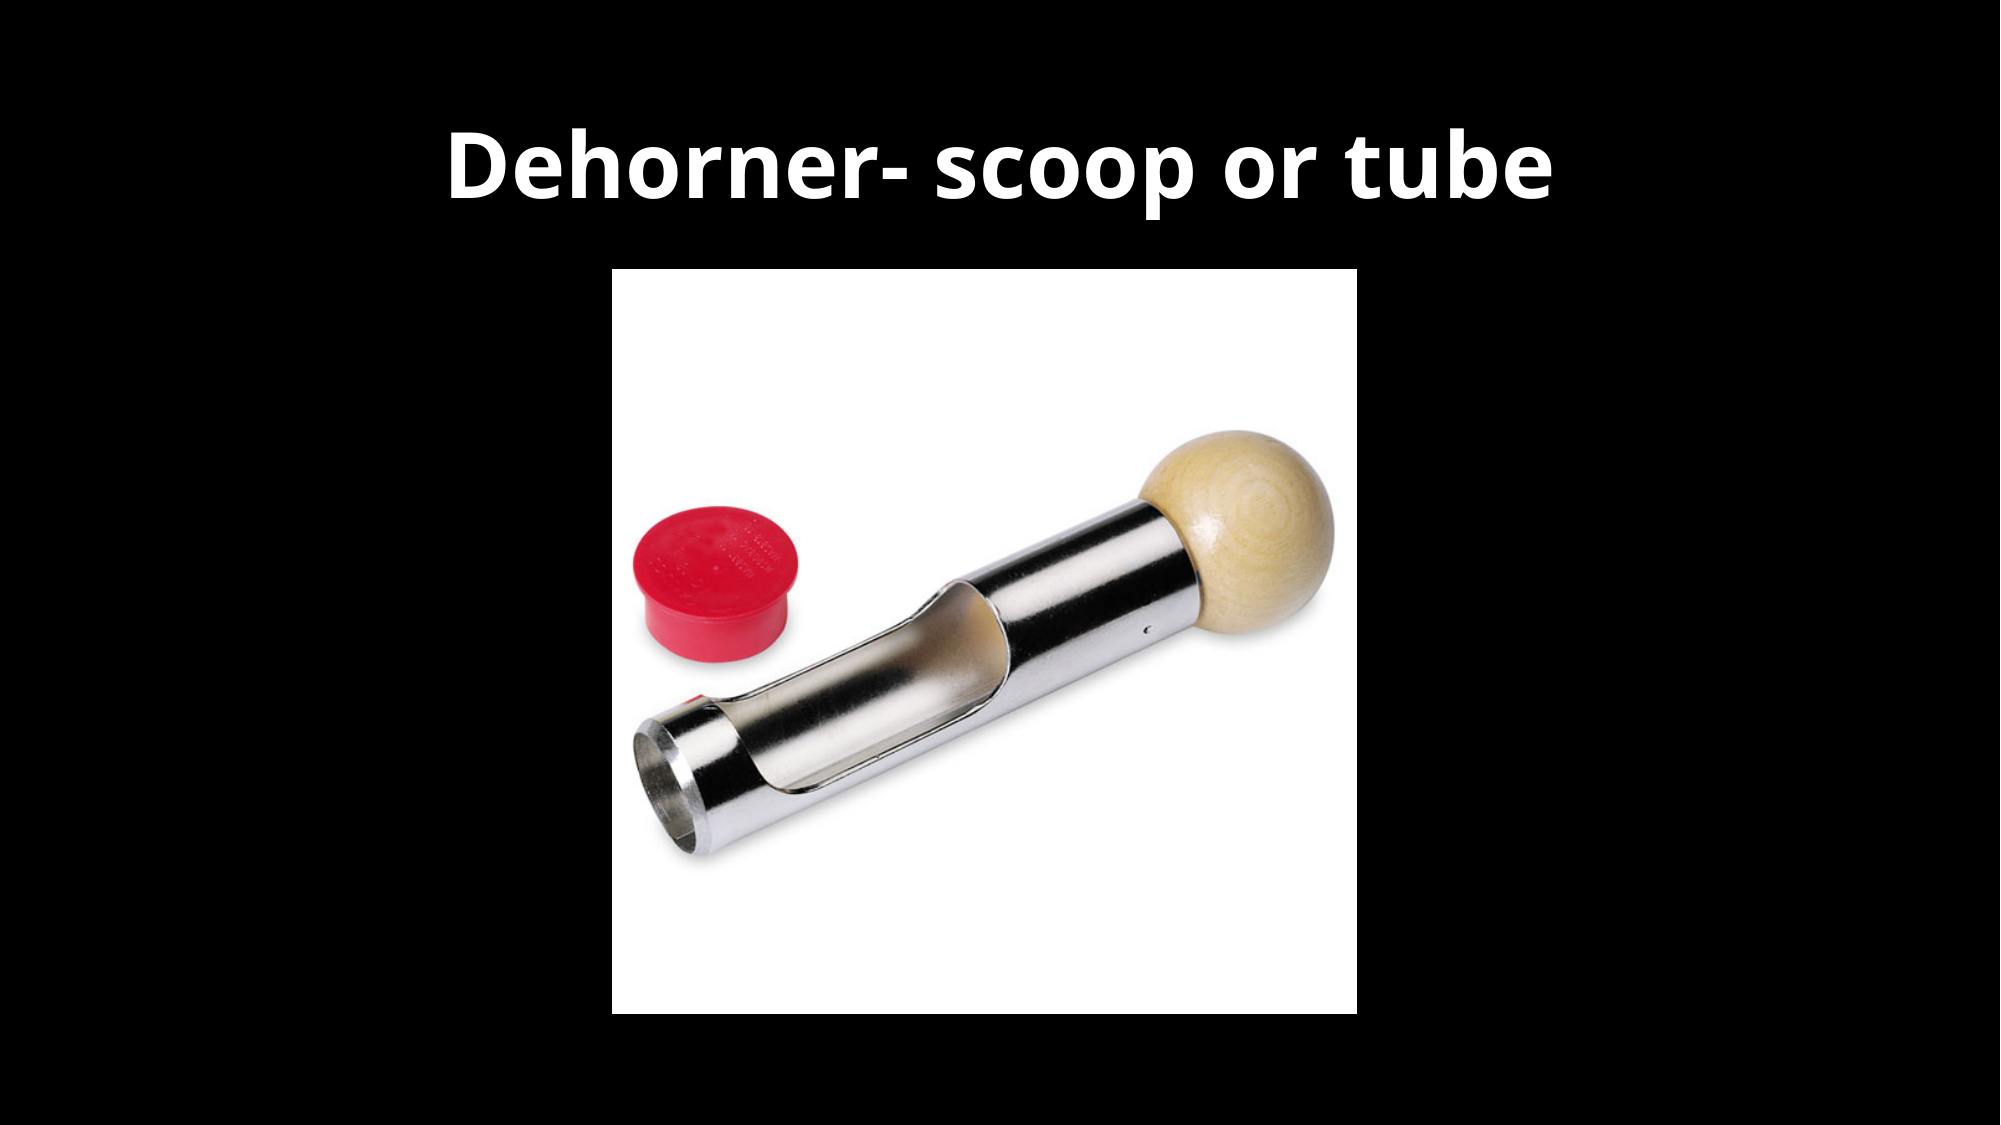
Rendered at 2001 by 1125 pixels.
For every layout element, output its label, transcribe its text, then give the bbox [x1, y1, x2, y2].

title Dehorner- scoop or tube [137, 59, 1863, 278]
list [612, 269, 1357, 1014]
